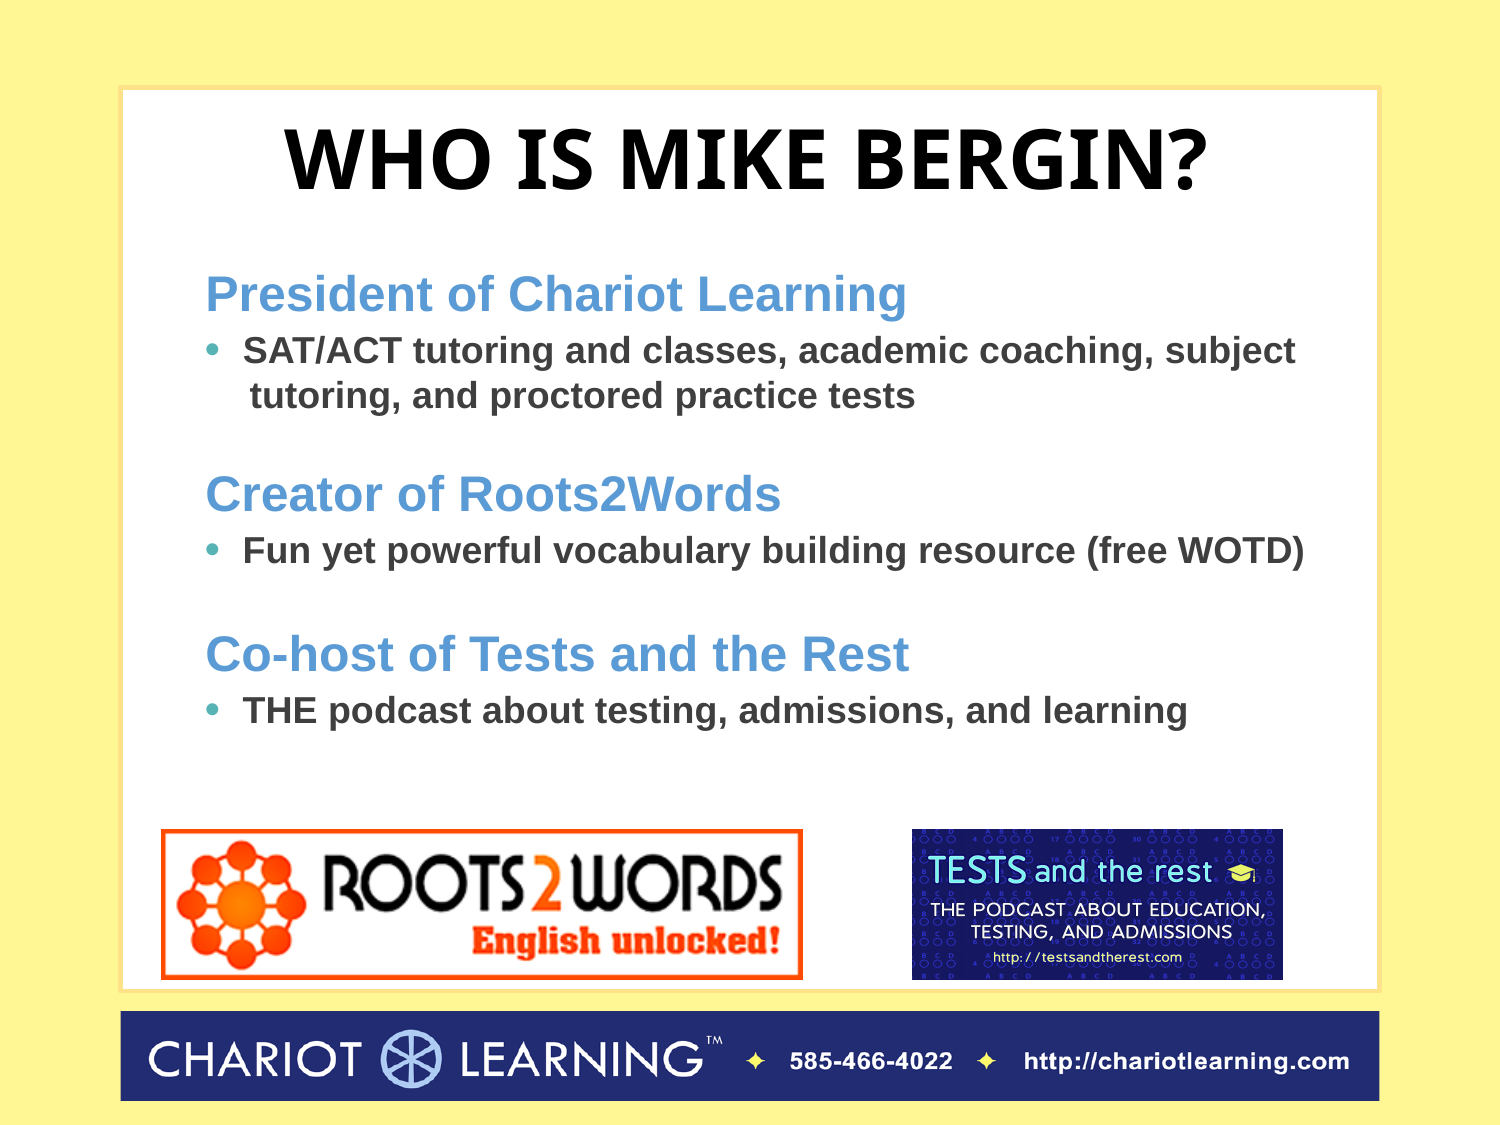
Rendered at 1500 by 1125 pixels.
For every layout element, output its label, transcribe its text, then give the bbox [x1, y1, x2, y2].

picture [161, 829, 804, 980]
title WHO IS MIKE BERGIN? [128, 87, 1366, 238]
text_box [120, 87, 1380, 992]
picture [120, 1011, 1380, 1102]
picture [912, 829, 1283, 980]
text_box President of Chariot Learning • SAT/ACT tutoring and classes, academic coaching, subject tutoring, and proctored practice tests Creator of Roots2Words • Fun yet powerful vocabulary building resource (free WOTD) Co-host of Tests and the Rest • THE podcast about testing, admissions, and learning [187, 238, 1325, 800]
